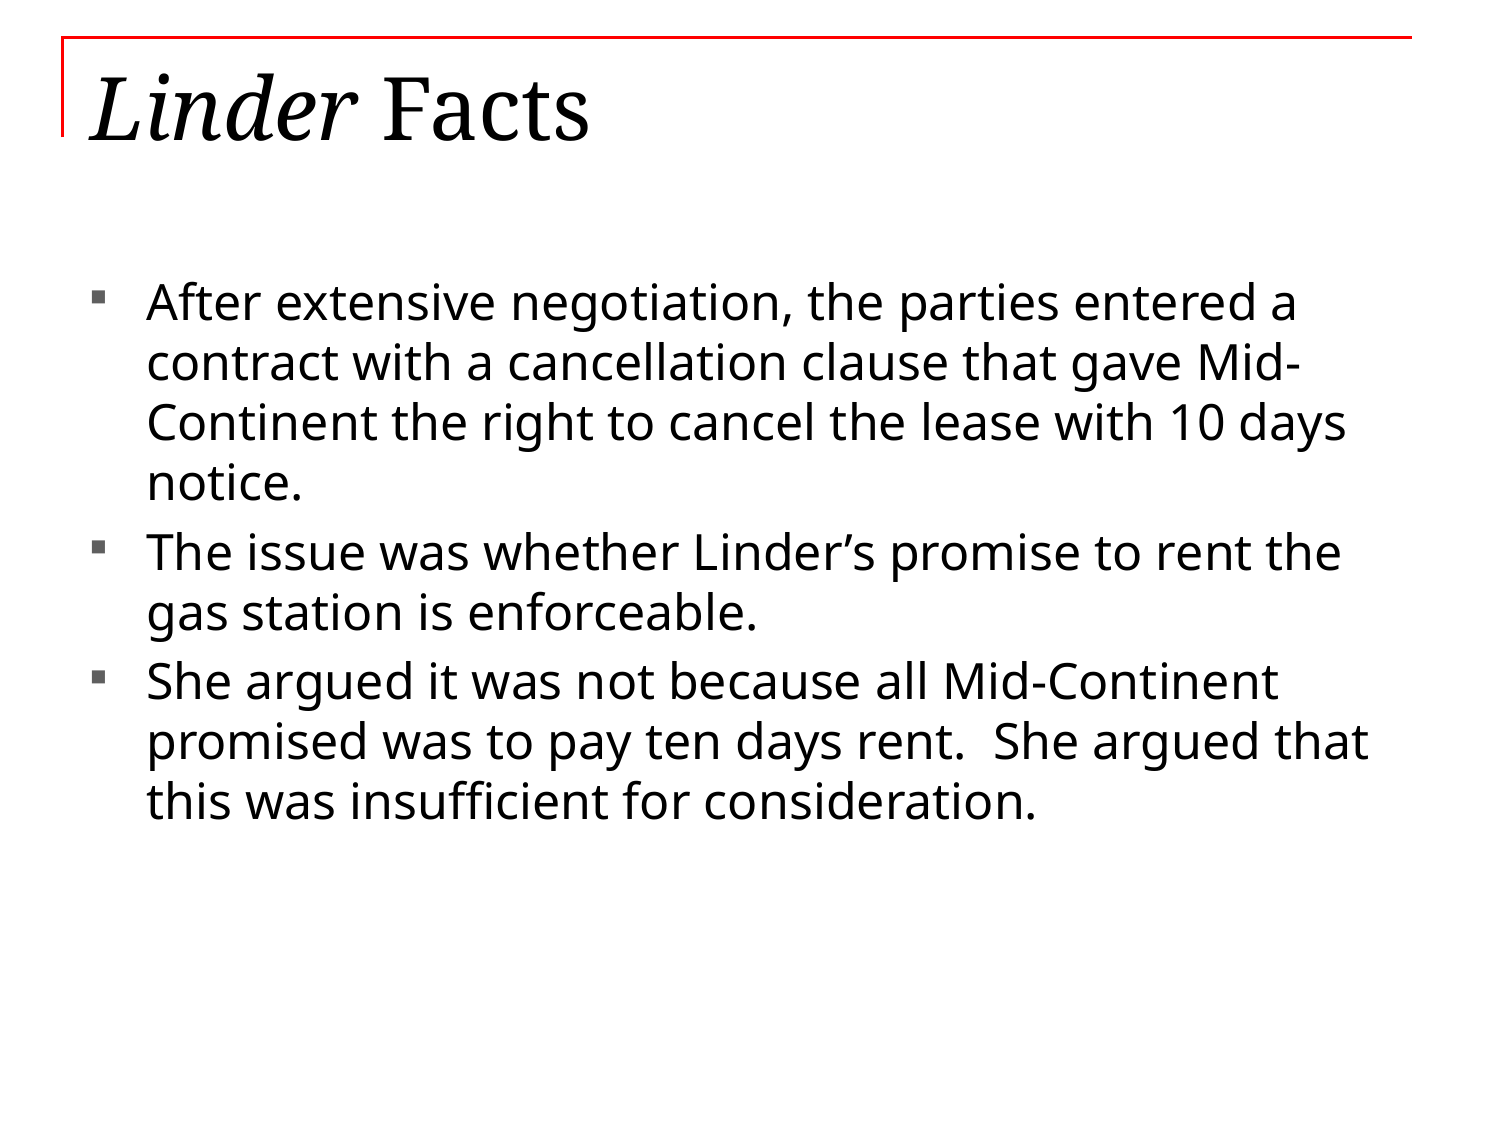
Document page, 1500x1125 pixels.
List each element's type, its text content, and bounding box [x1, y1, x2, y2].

title Linder Facts [75, 45, 1425, 233]
list After extensive negotiation, the parties entered a contract with a cancellation clause that gave Mid-Continent the right to cancel the lease with 10 days notice. The issue was whether Linder’s promise to rent the gas station is enforceable. She argued it was not because all Mid-Continent promised was to pay ten days rent. She argued that this was insufficient for consideration. [75, 262, 1425, 1006]
